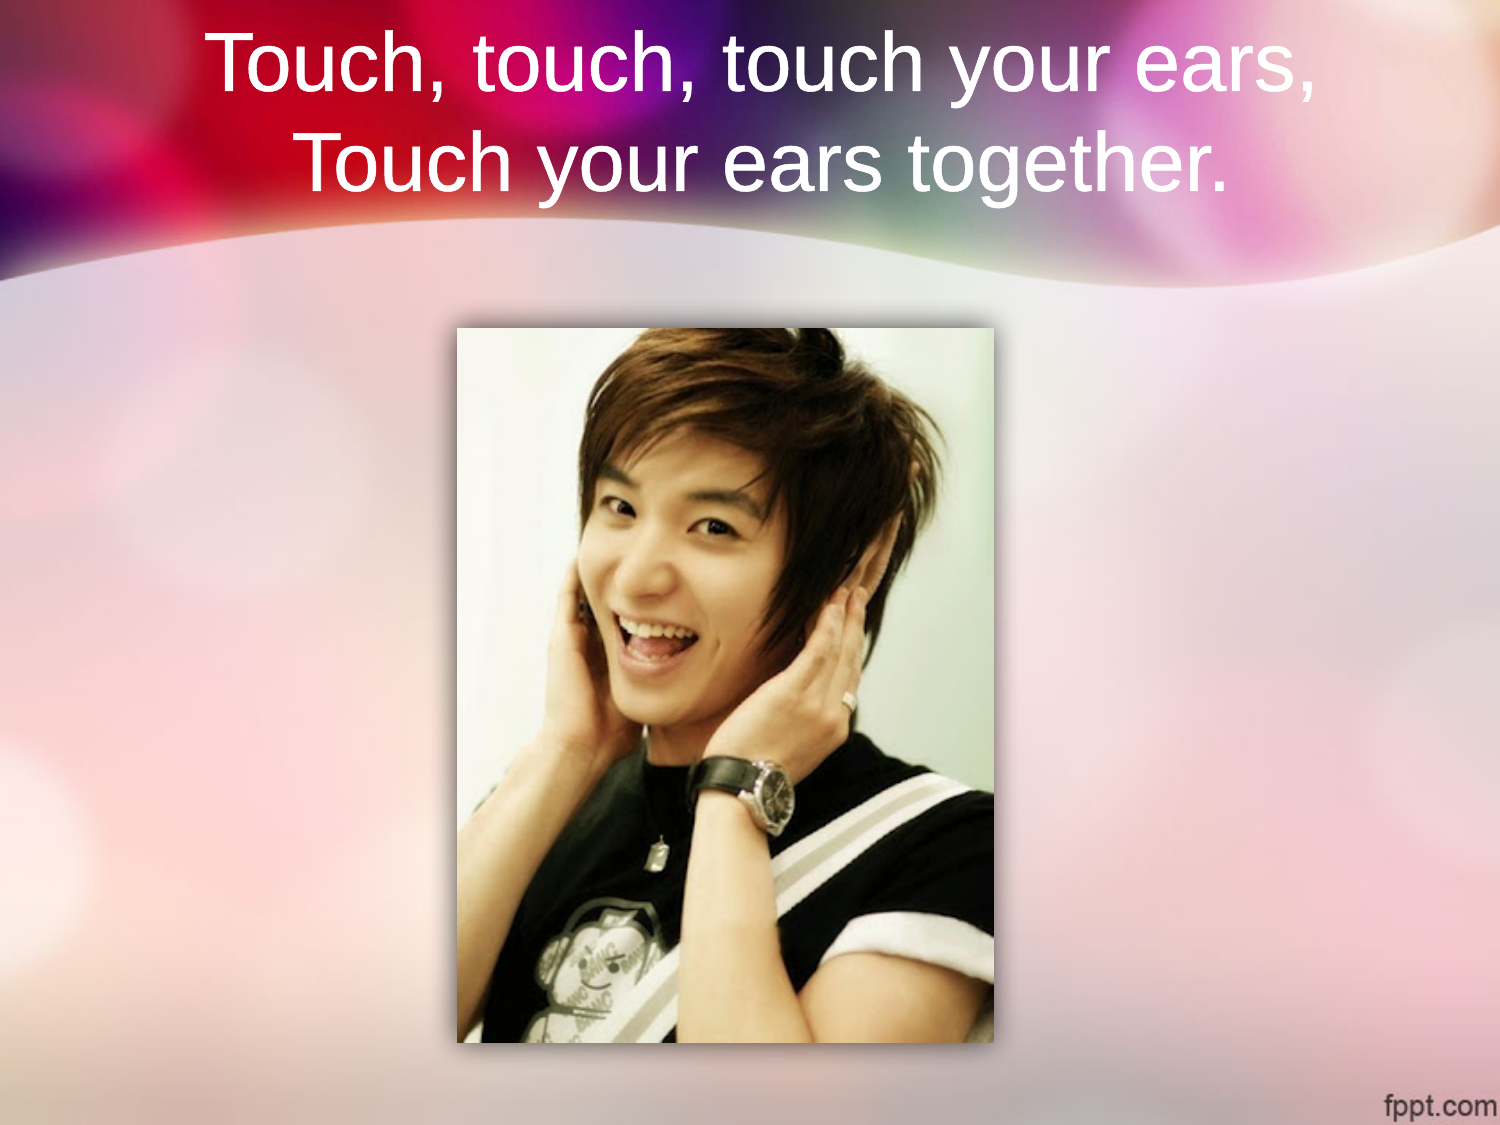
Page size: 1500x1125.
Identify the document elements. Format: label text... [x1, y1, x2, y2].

picture [0, 0, 1500, 1125]
text_box Touch, touch, touch your ears, Touch your ears together. [46, 0, 1477, 215]
